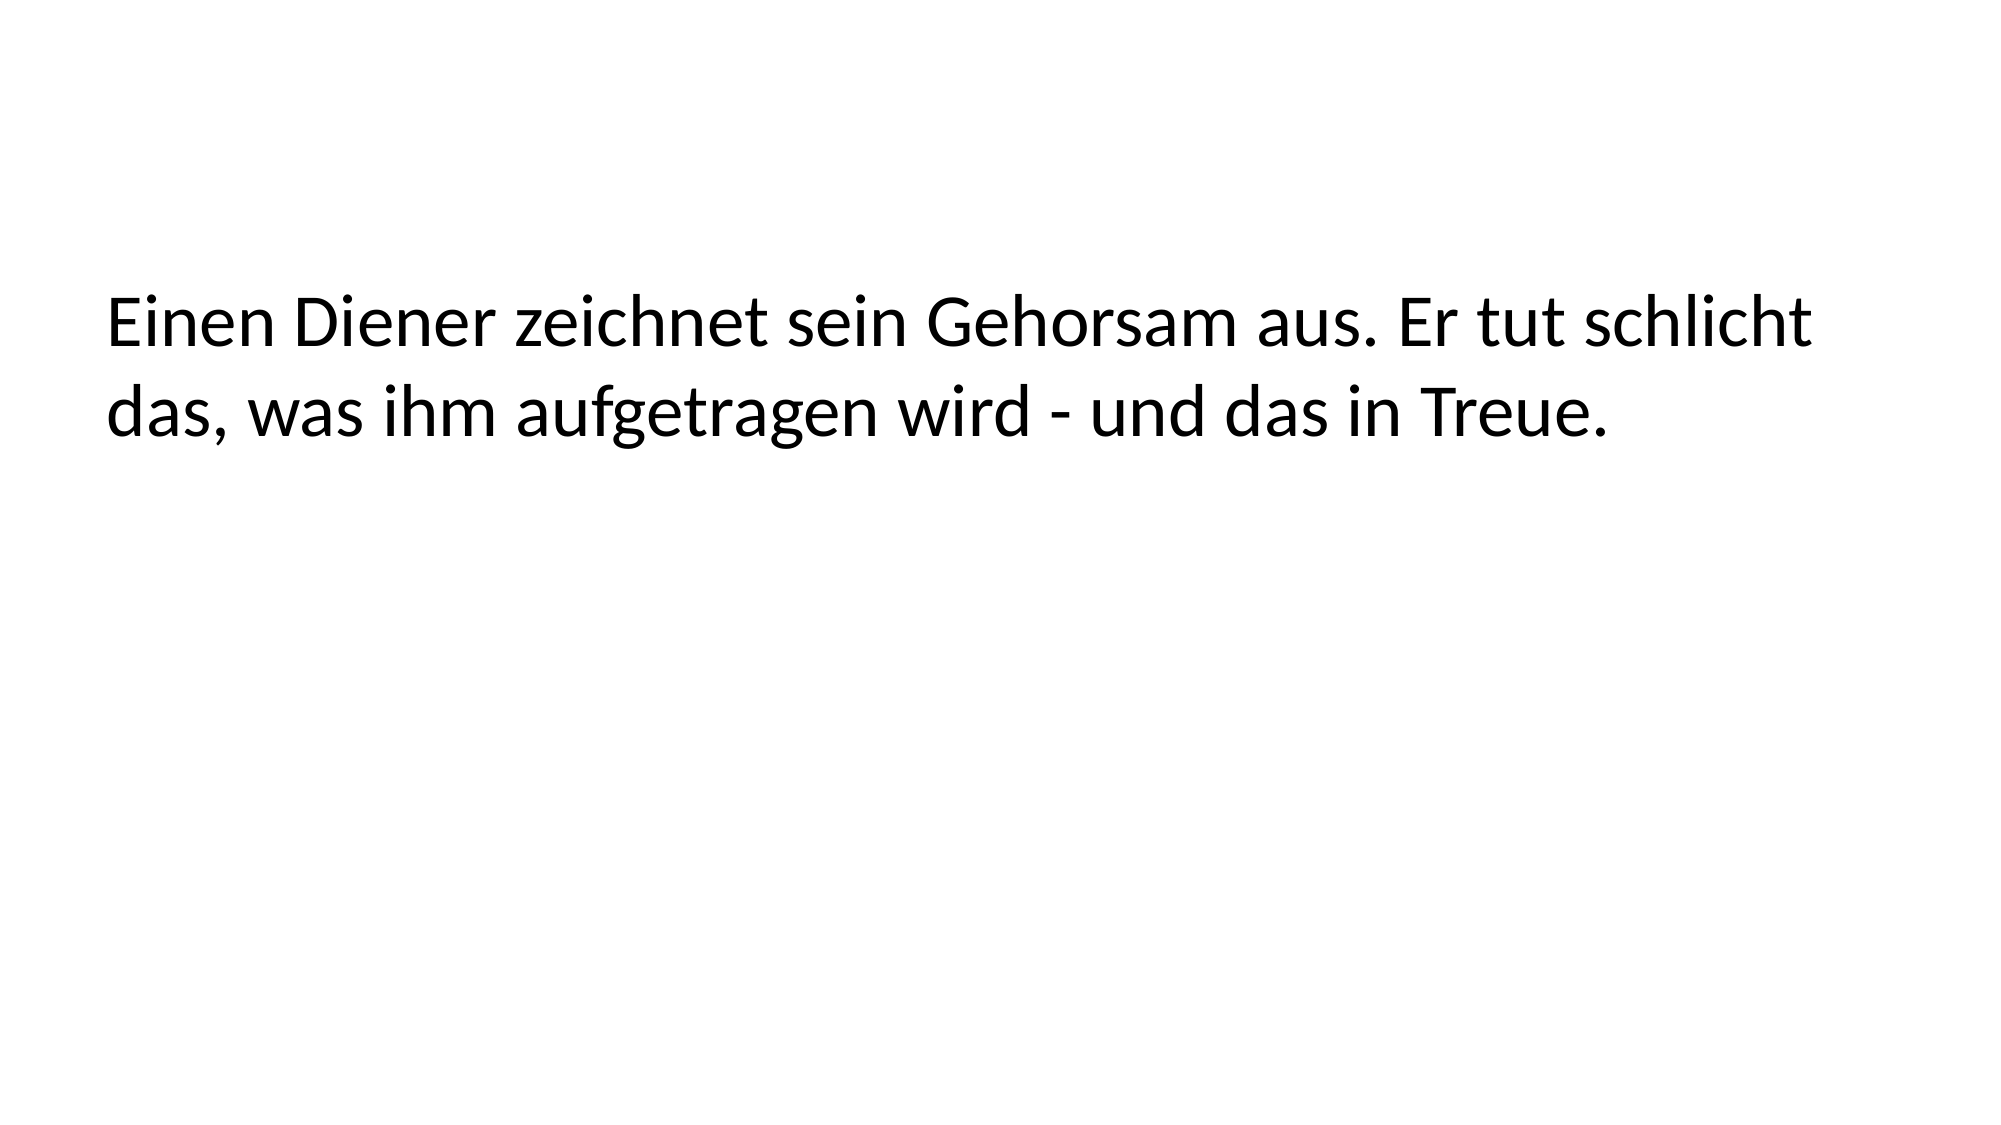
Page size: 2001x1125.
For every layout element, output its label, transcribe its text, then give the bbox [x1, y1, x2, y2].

text_box Einen Diener zeichnet sein Gehorsam aus. Er tut schlicht das, was ihm aufgetragen wird - und das in Treue. [92, 264, 1848, 459]
